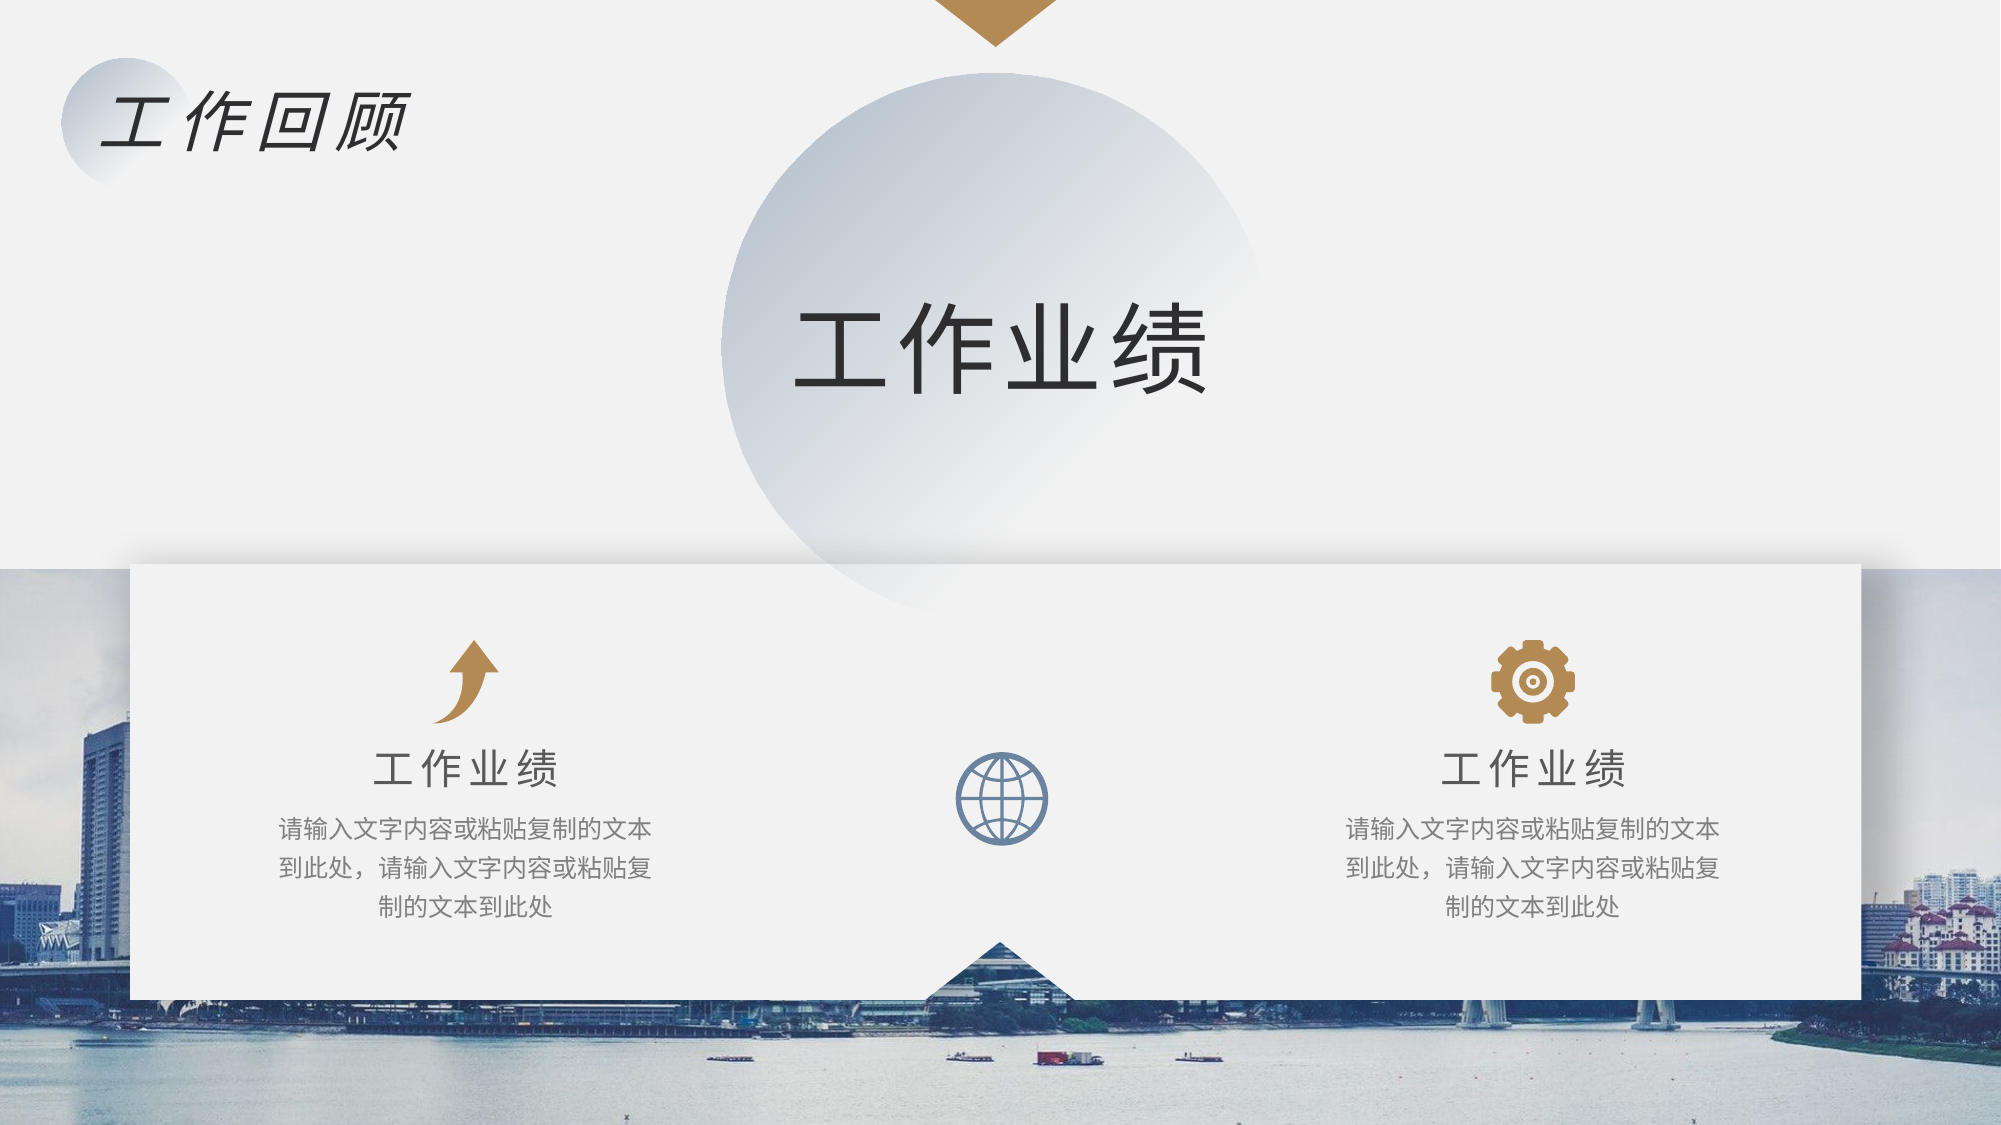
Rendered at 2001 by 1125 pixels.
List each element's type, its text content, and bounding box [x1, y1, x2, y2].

text_box [83, 56, 170, 72]
text_box 工作业绩 [723, 279, 1276, 414]
text_box [729, 414, 1263, 622]
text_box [261, 640, 670, 931]
text_box [729, 71, 1263, 279]
text_box [60, 73, 175, 189]
text_box [129, 563, 1863, 1001]
text_box [933, 0, 1058, 49]
text_box [0, 568, 2000, 1125]
text_box 工作回顾 [82, 72, 553, 168]
text_box [955, 752, 1049, 846]
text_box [1329, 640, 1737, 930]
